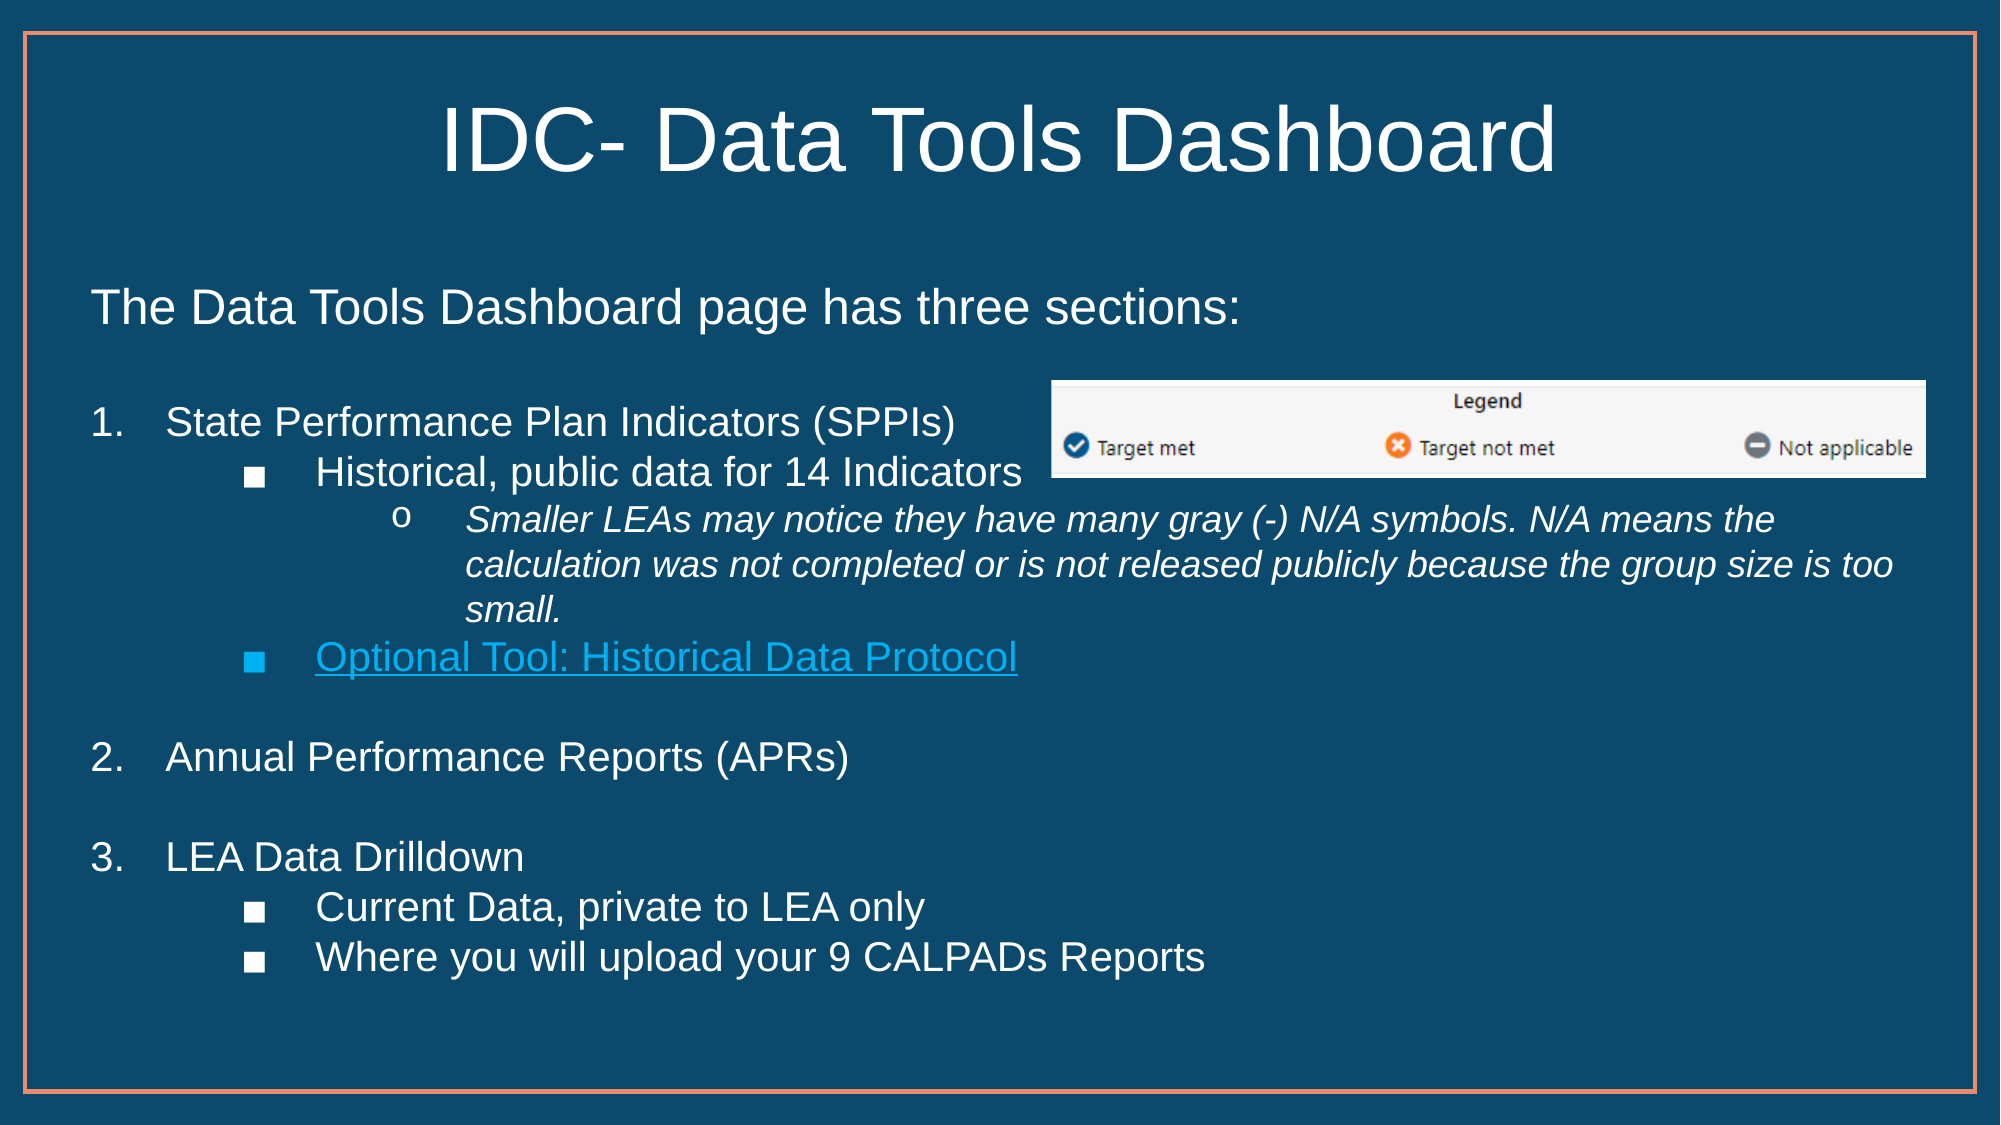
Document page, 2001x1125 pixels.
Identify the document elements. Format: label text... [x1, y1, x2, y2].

text_box The Data Tools Dashboard page has three sections: State Performance Plan Indicators (SPPIs) Historical, public data for 14 Indicators Smaller LEAs may notice they have many gray (-) N/A symbols. N/A means the calculation was not completed or is not released publicly because the group size is too small. Optional Tool: Historical Data Protocol Annual Performance Reports (APRs) LEA Data Drilldown Current Data, private to LEA only Where you will upload your 9 CALPADs Reports [75, 267, 1958, 1088]
title IDC- Data Tools Dashboard [24, 33, 1975, 251]
picture [1050, 380, 1927, 478]
